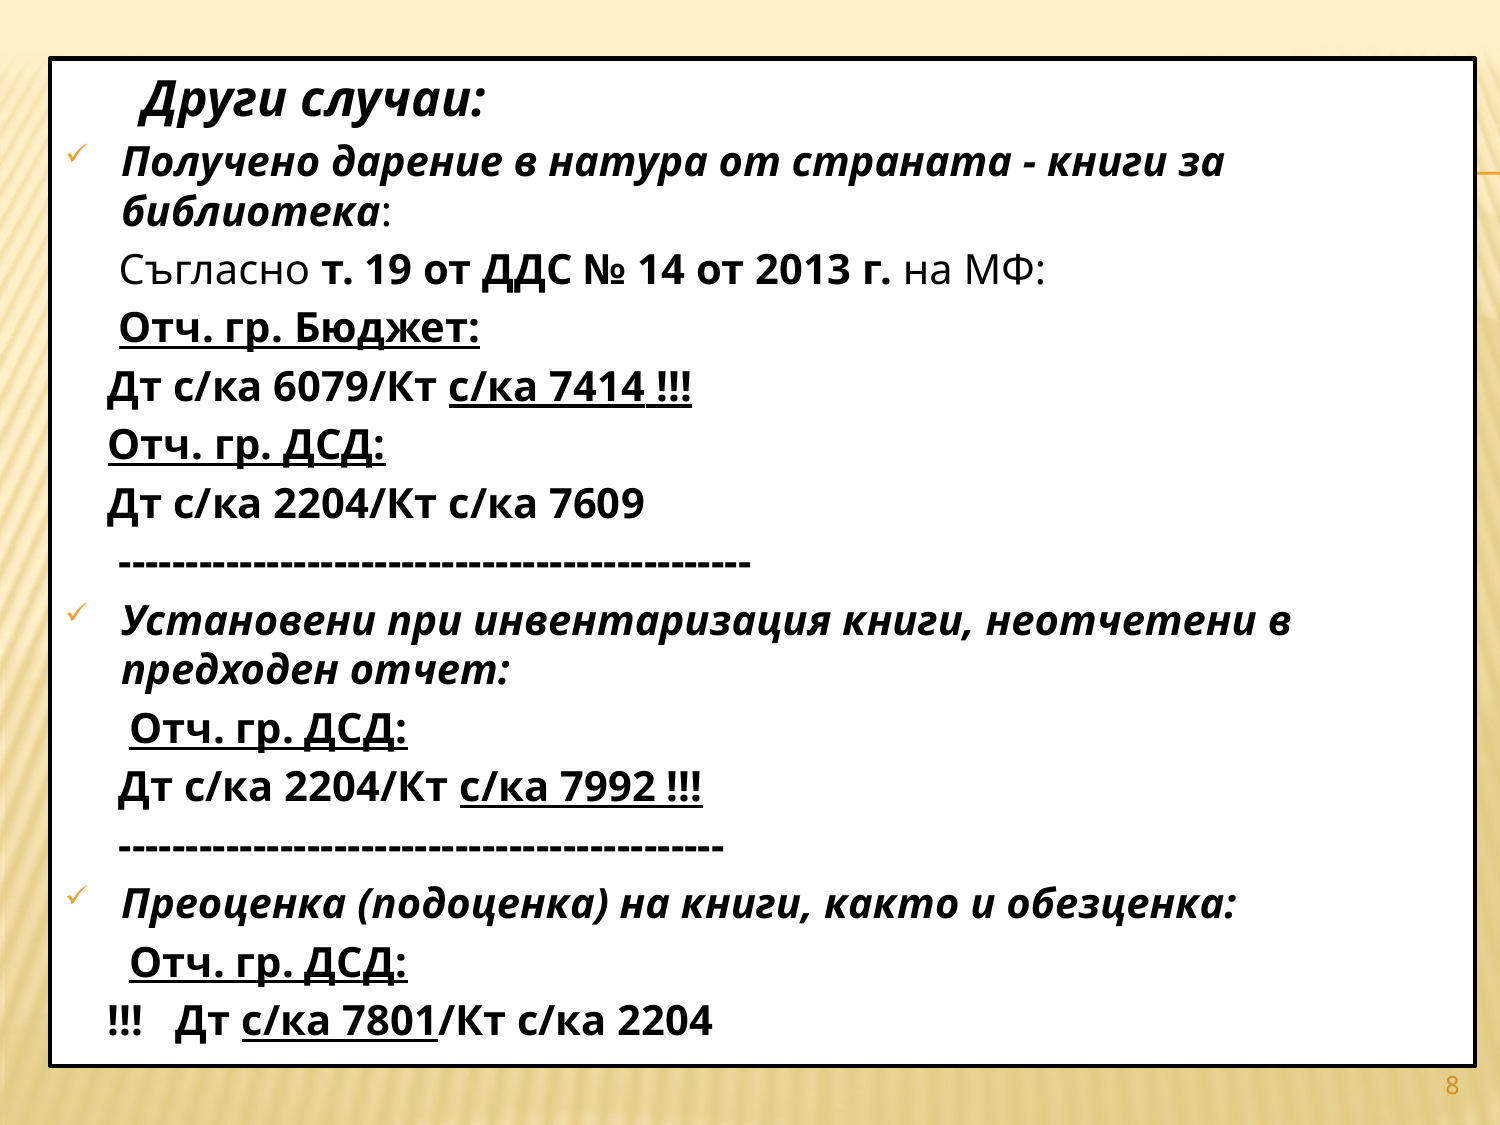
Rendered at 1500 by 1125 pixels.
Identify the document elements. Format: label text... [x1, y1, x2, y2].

slide_number 8 [1350, 1061, 1475, 1103]
list Други случаи: Получено дарение в натура от страната - книги за библиотека: Съгласно т. 19 от ДДС № 14 от 2013 г. на МФ: Отч. гр. Бюджет: Дт с/ка 6079/Кт с/ка 7414 !!! Отч. гр. ДСД: Дт с/ка 2204/Кт с/ка 7609 ----------------------------------------------- Установени при инвентаризация книги, неотчетени в предходен отчет: Отч. гр. ДСД: Дт с/ка 2204/Кт с/ка 7992 !!! --------------------------------------------- Преоценка (подоценка) на книги, както и обезценка: Отч. гр. ДСД: !!! Дт с/ка 7801/Кт с/ка 2204 [48, 56, 1477, 1068]
